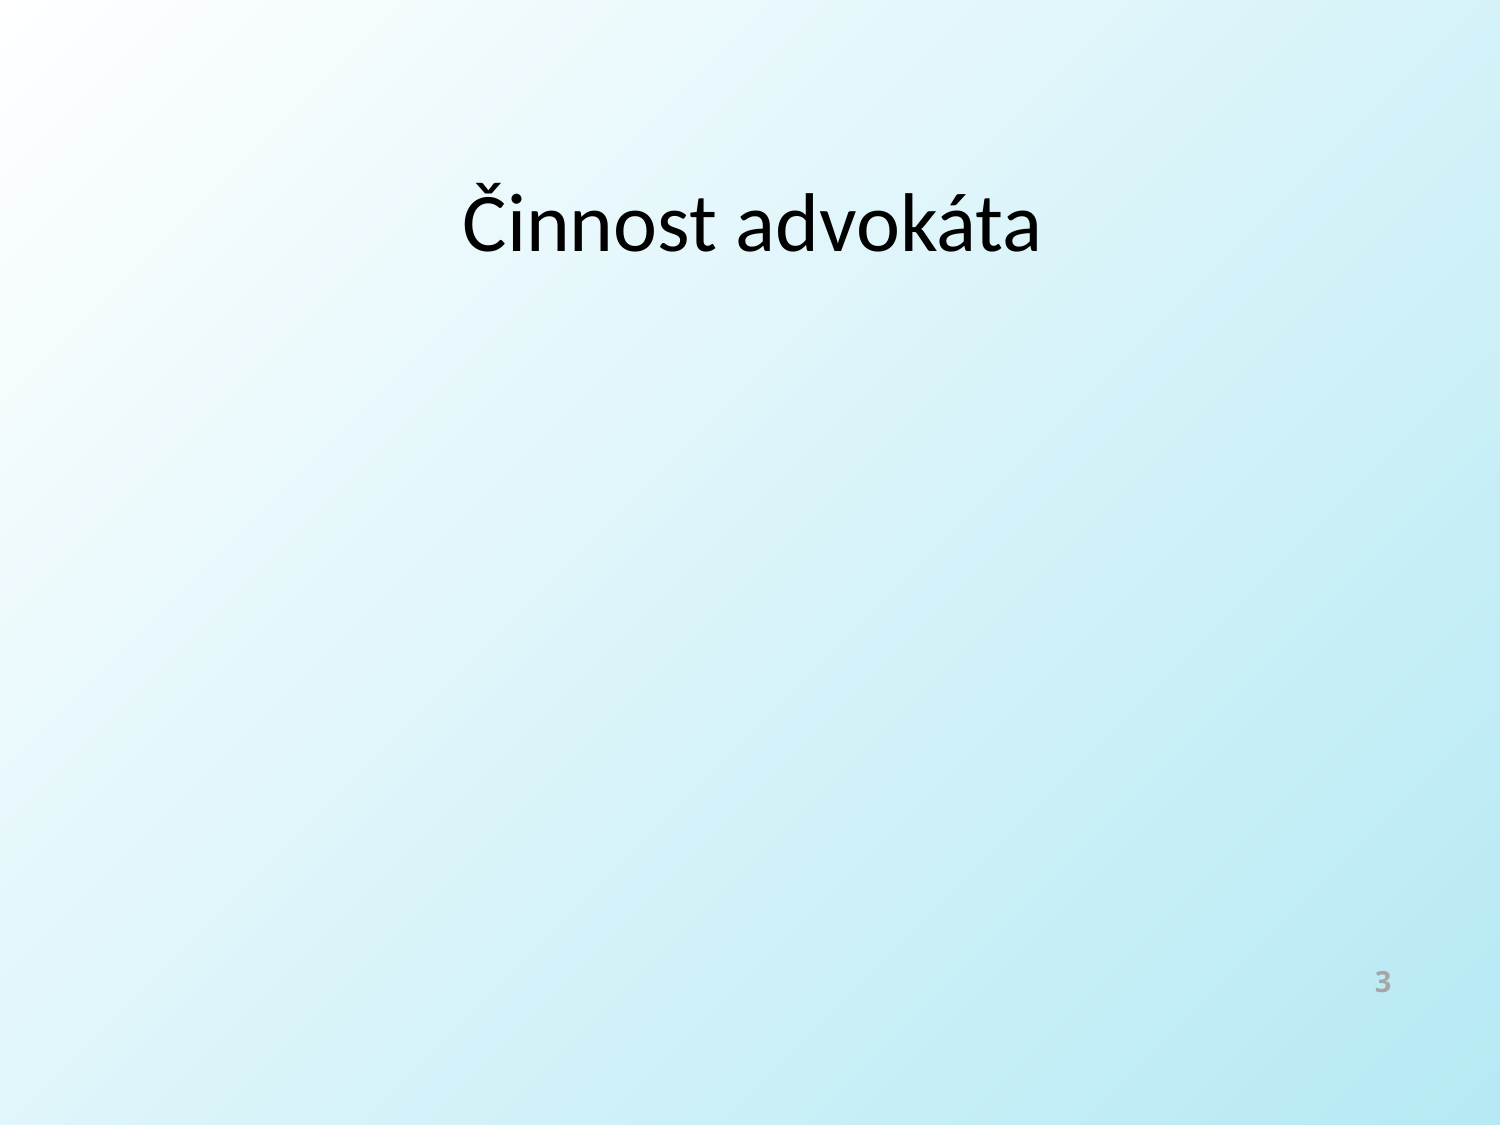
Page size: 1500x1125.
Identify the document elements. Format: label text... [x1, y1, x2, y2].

slide_number 3 [1333, 940, 1434, 1027]
text_box Činnost advokáta [0, 160, 1500, 276]
